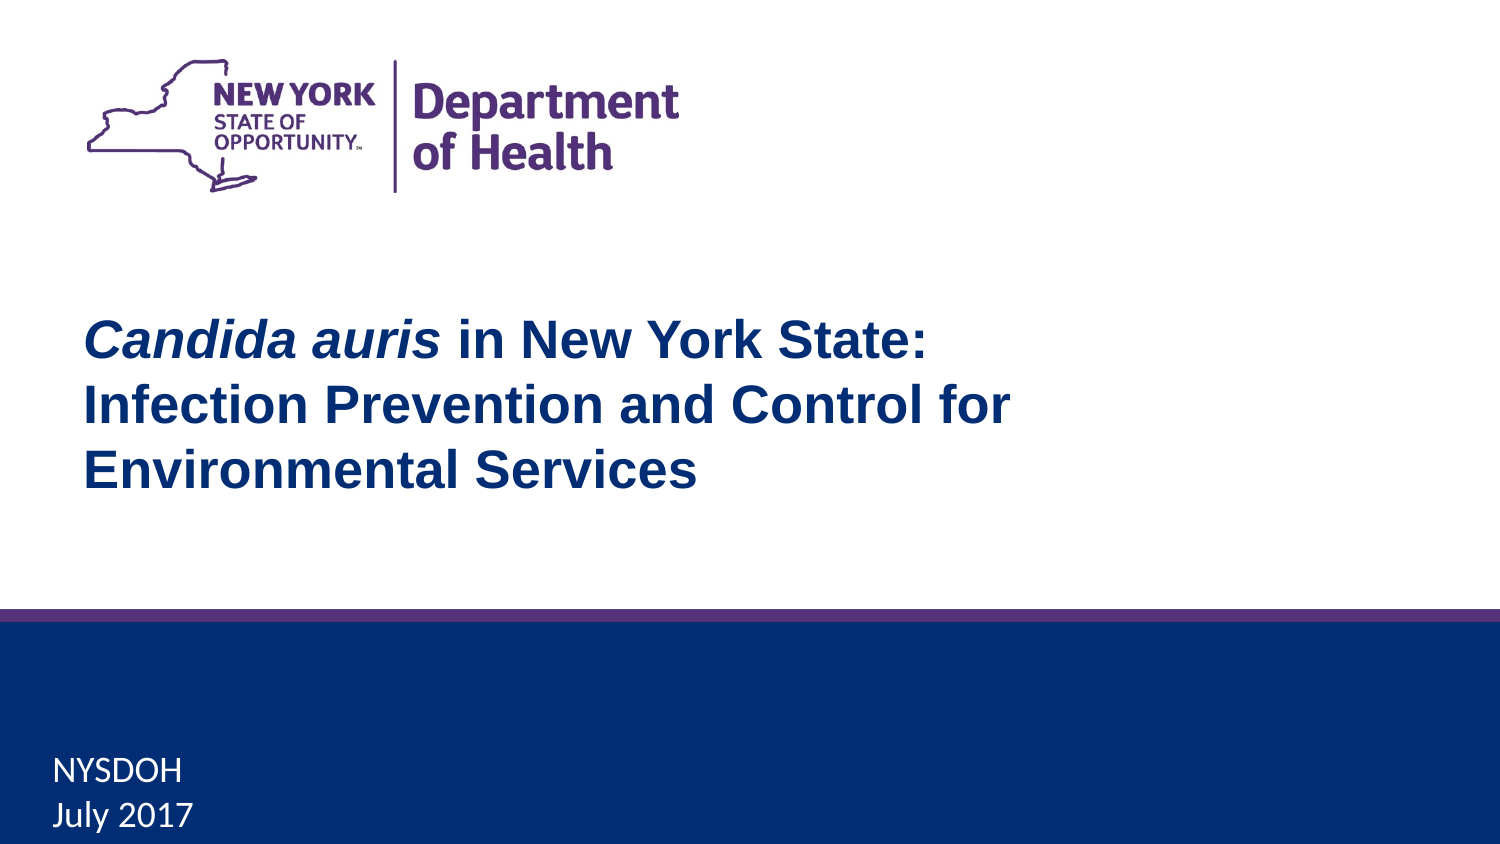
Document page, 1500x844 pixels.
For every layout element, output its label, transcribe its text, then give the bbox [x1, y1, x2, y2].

text_box Candida auris in New York State: Infection Prevention and Control for Environmental Services [68, 296, 1374, 507]
picture [87, 59, 679, 193]
text_box NYSDOH July 2017 [37, 737, 388, 843]
